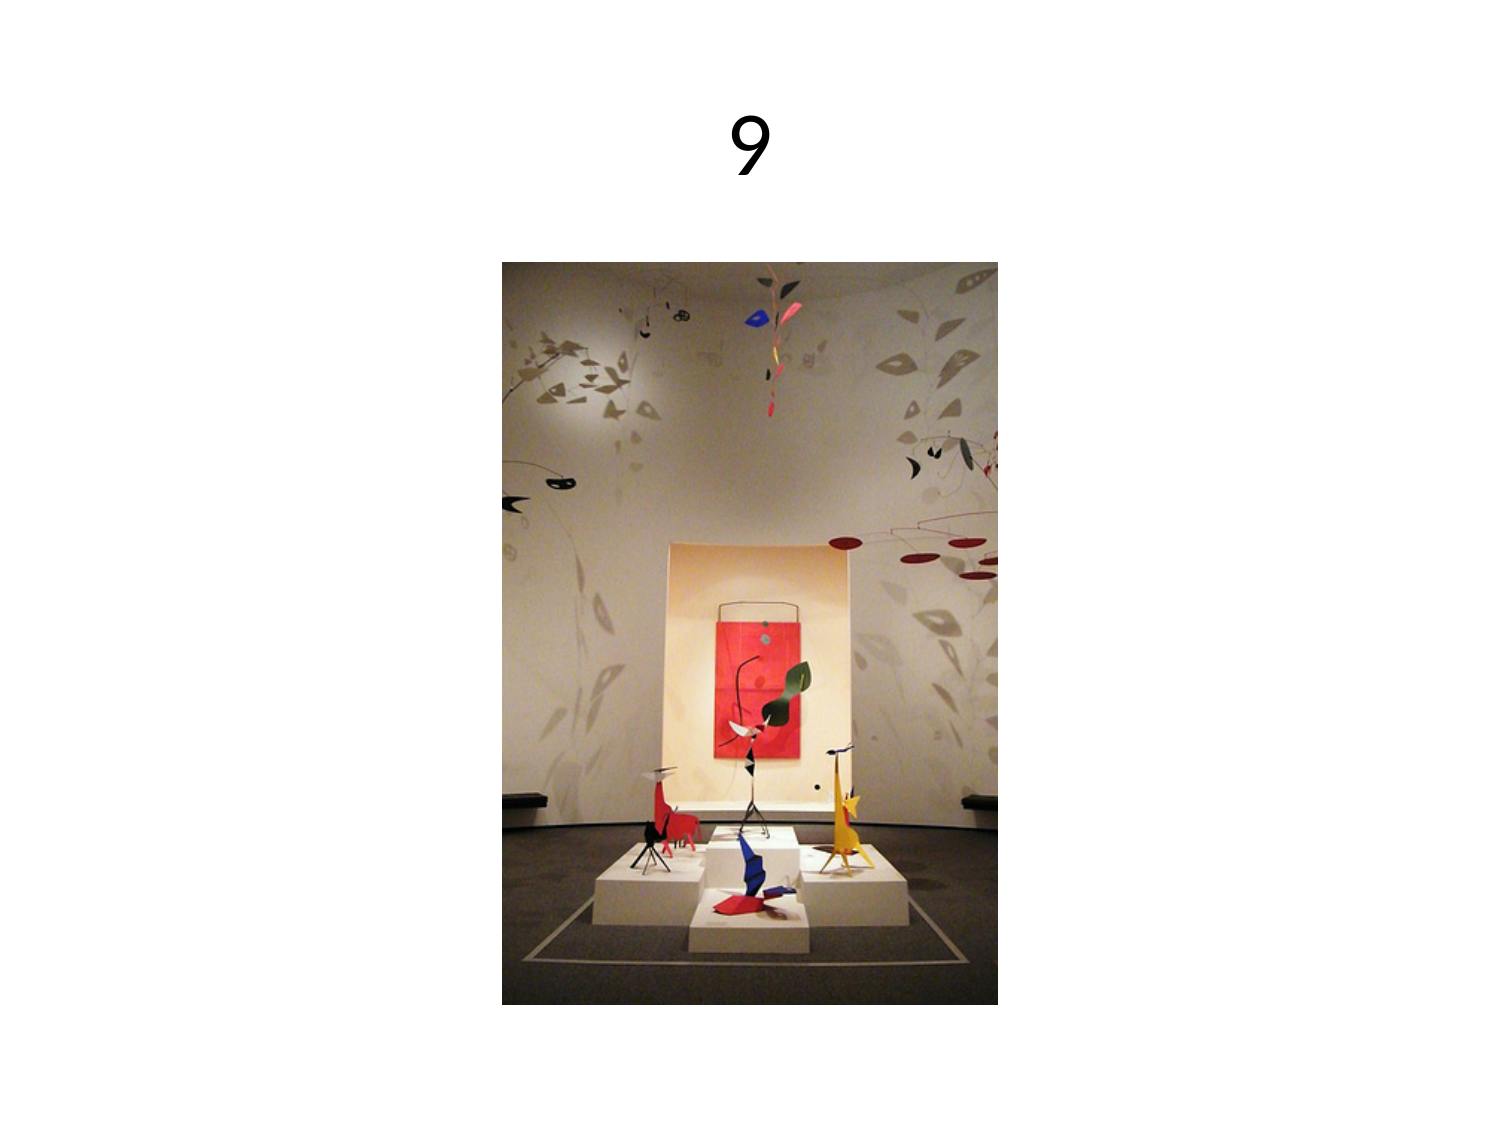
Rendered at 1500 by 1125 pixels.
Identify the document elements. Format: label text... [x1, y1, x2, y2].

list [502, 262, 998, 1006]
title 9 [75, 45, 1425, 233]
